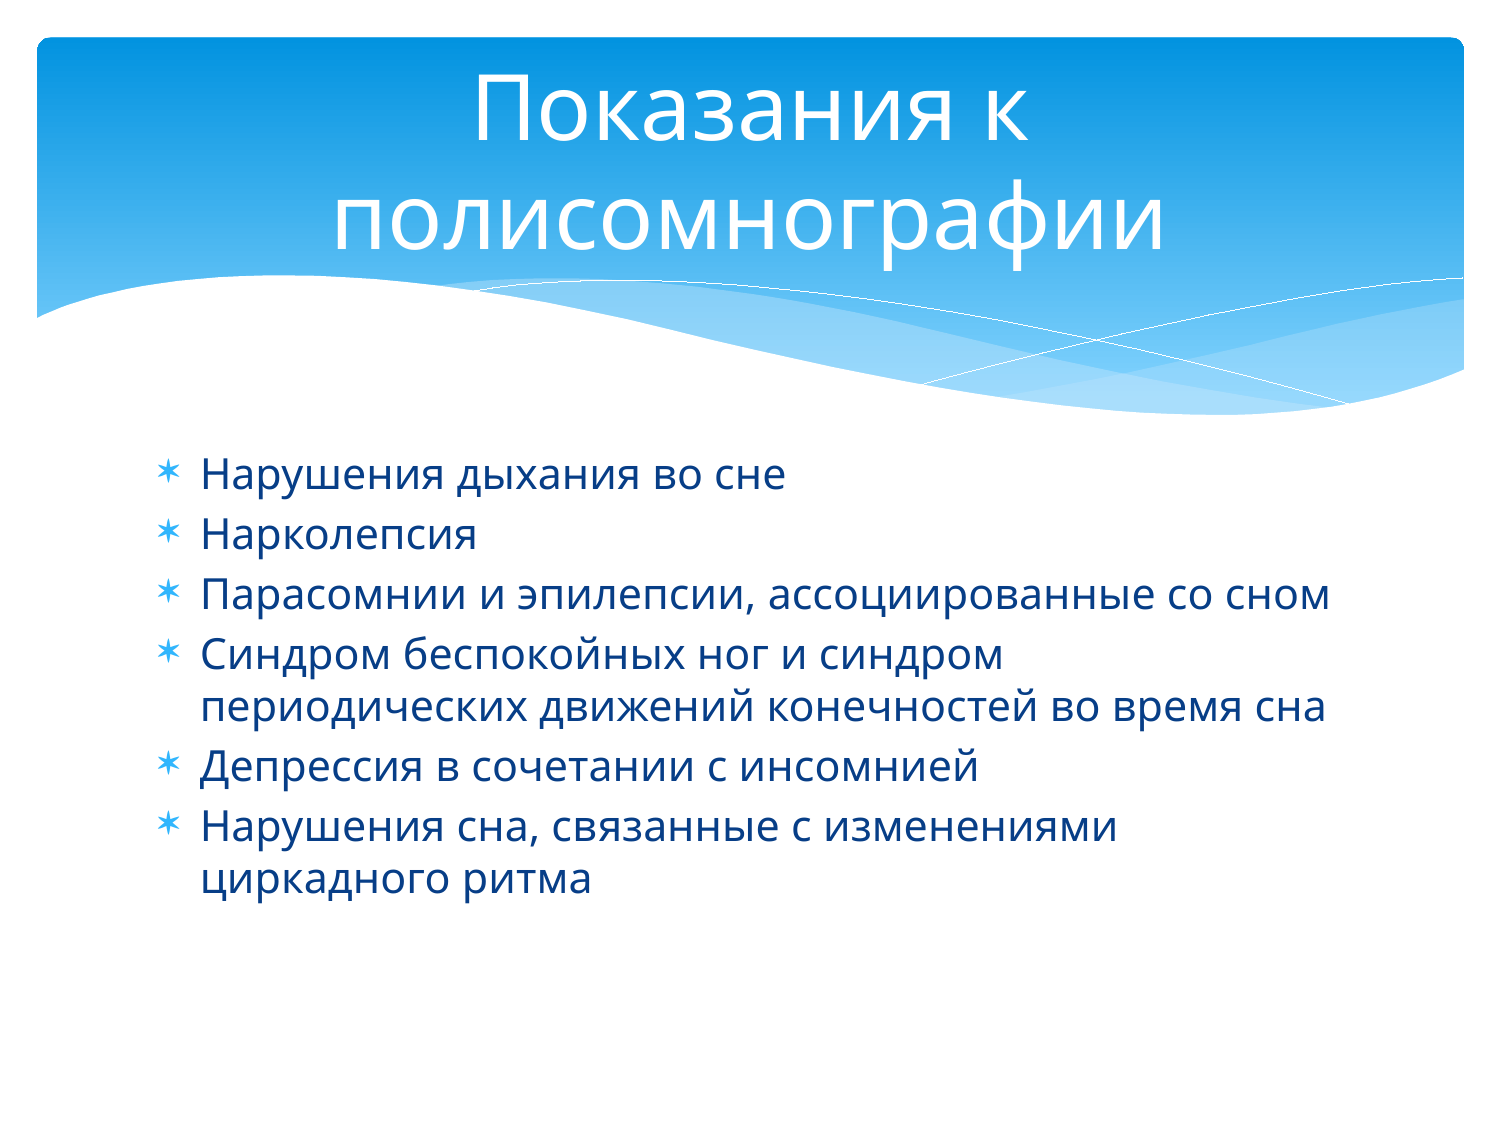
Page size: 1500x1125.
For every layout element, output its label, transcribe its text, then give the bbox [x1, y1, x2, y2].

title Показания к полисомнографии [75, 55, 1425, 261]
list Нарушения дыхания во сне Нарколепсия Парасомнии и эпилепсии, ассоциированные со сном Синдром беспокойных ног и синдром периодических движений конечностей во время сна Депрессия в сочетании с инсомнией Нарушения сна, связанные с изменениями циркадного ритма [143, 438, 1359, 1005]
